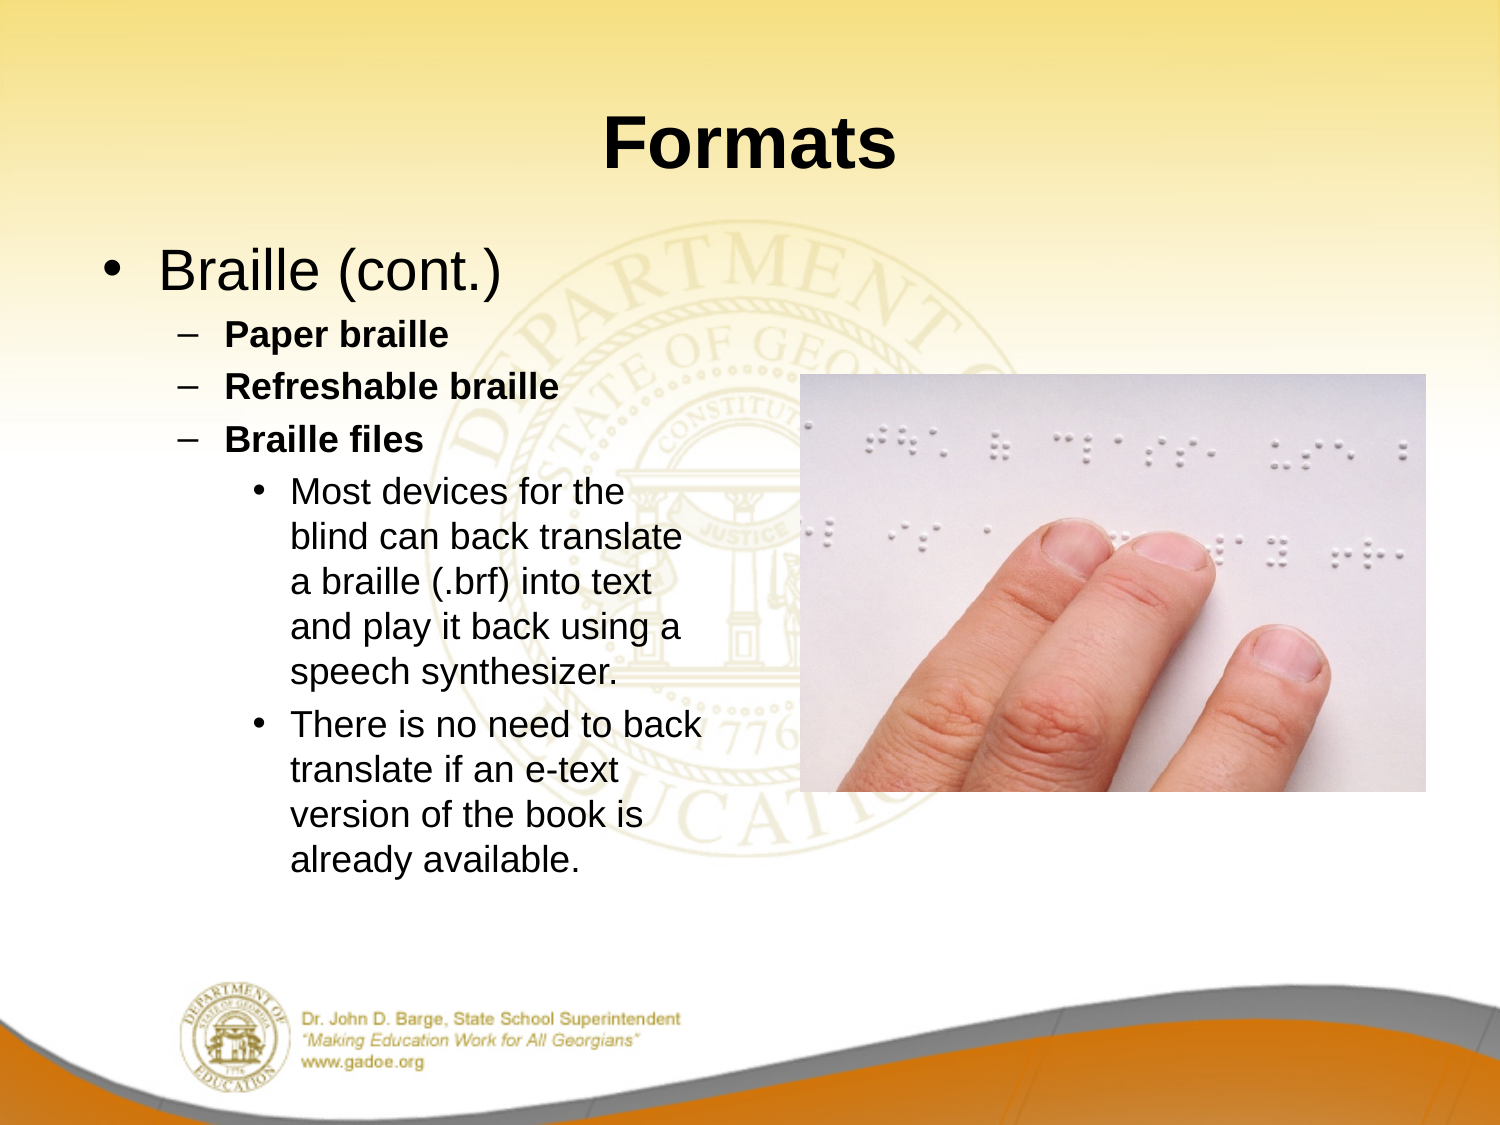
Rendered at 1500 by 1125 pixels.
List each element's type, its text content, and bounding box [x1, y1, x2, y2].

picture [0, 0, 1500, 1125]
title Formats [75, 45, 1425, 233]
list Braille (cont.) Paper braille Refreshable braille Braille files Most devices for the blind can back translate a braille (.brf) into text and play it back using a speech synthesizer. There is no need to back translate if an e-text version of the book is already available. [87, 224, 725, 975]
